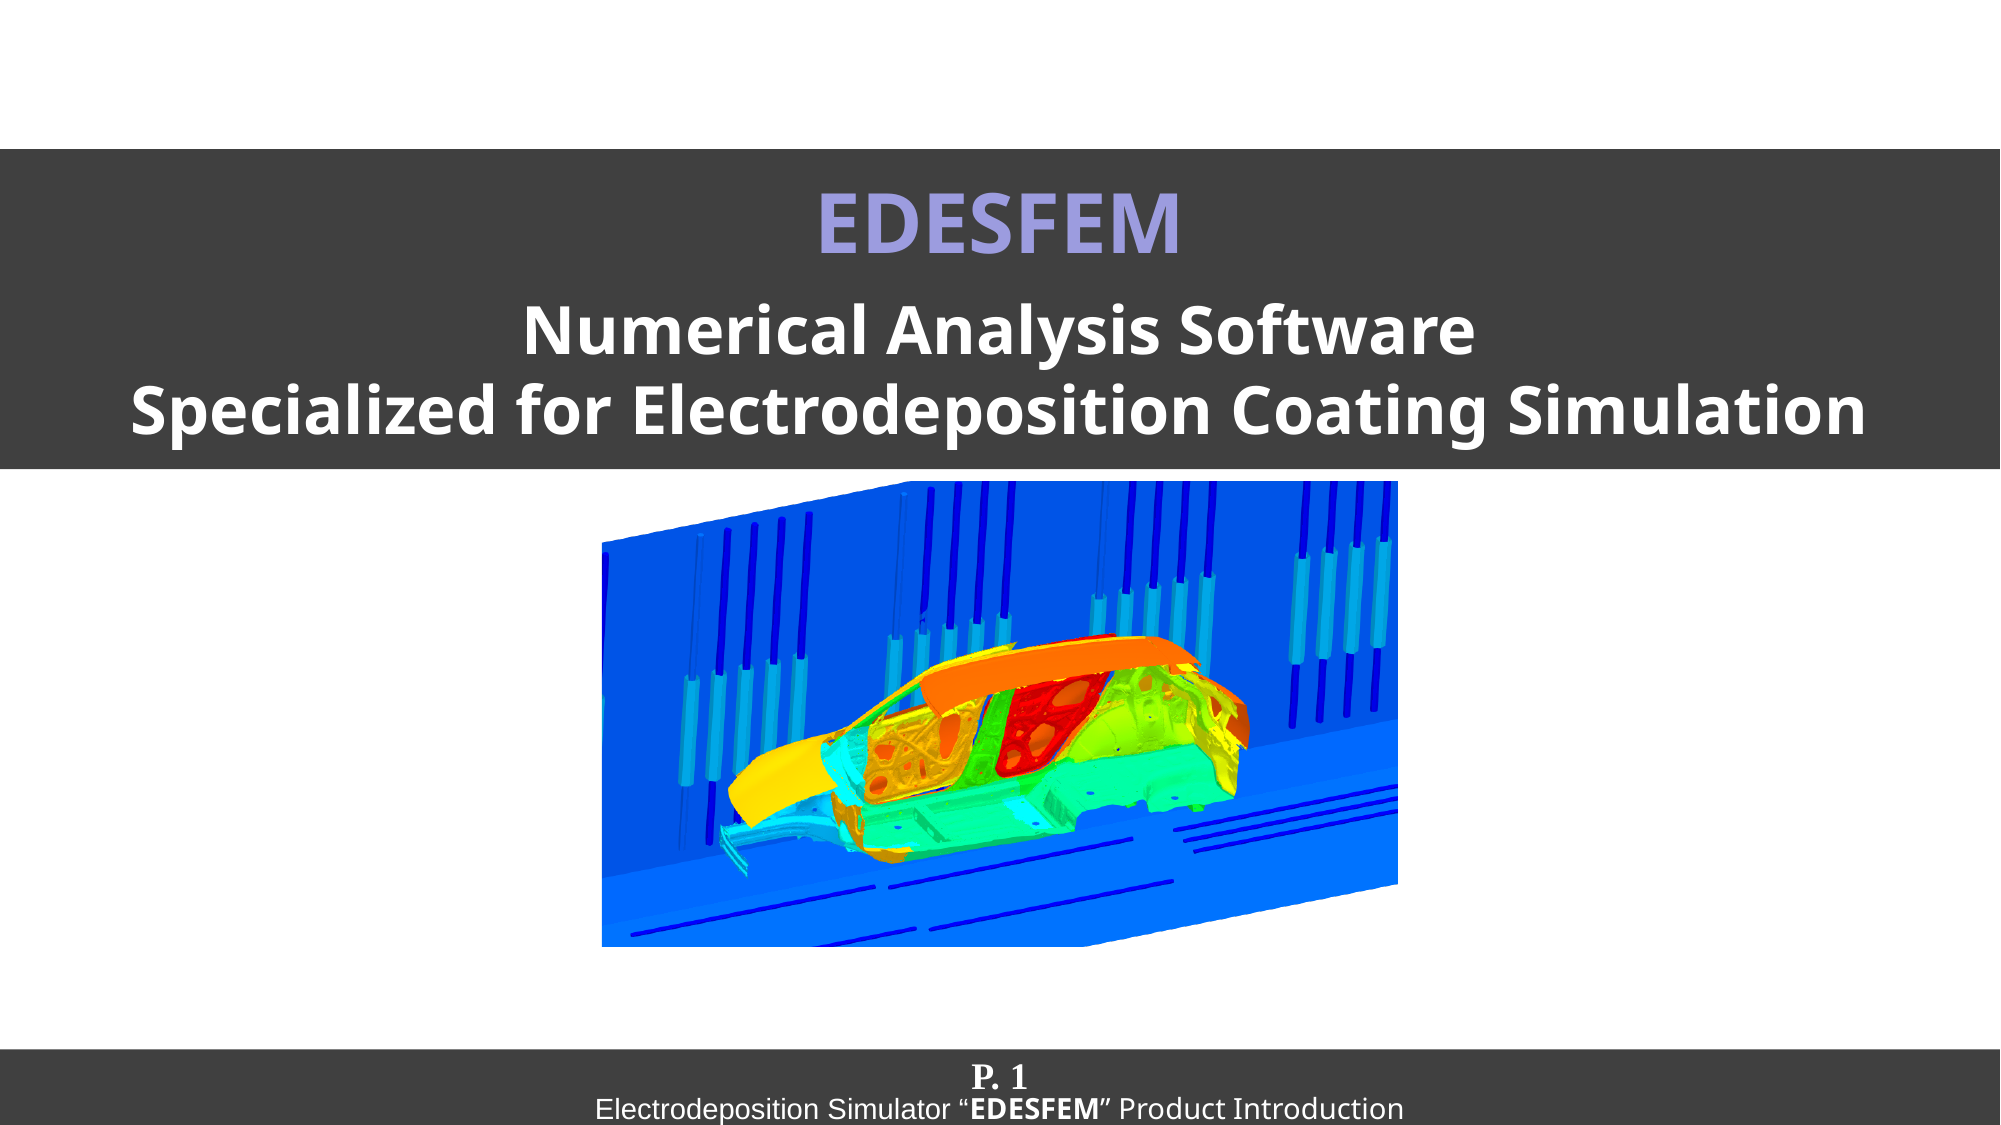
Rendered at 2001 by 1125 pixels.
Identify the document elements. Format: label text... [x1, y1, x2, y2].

slide_number P. 1 [884, 1058, 1116, 1091]
picture [601, 481, 1398, 947]
title EDESFEM Numerical Analysis Software Specialized for Electrodeposition Coating Simulation [0, 148, 2000, 470]
